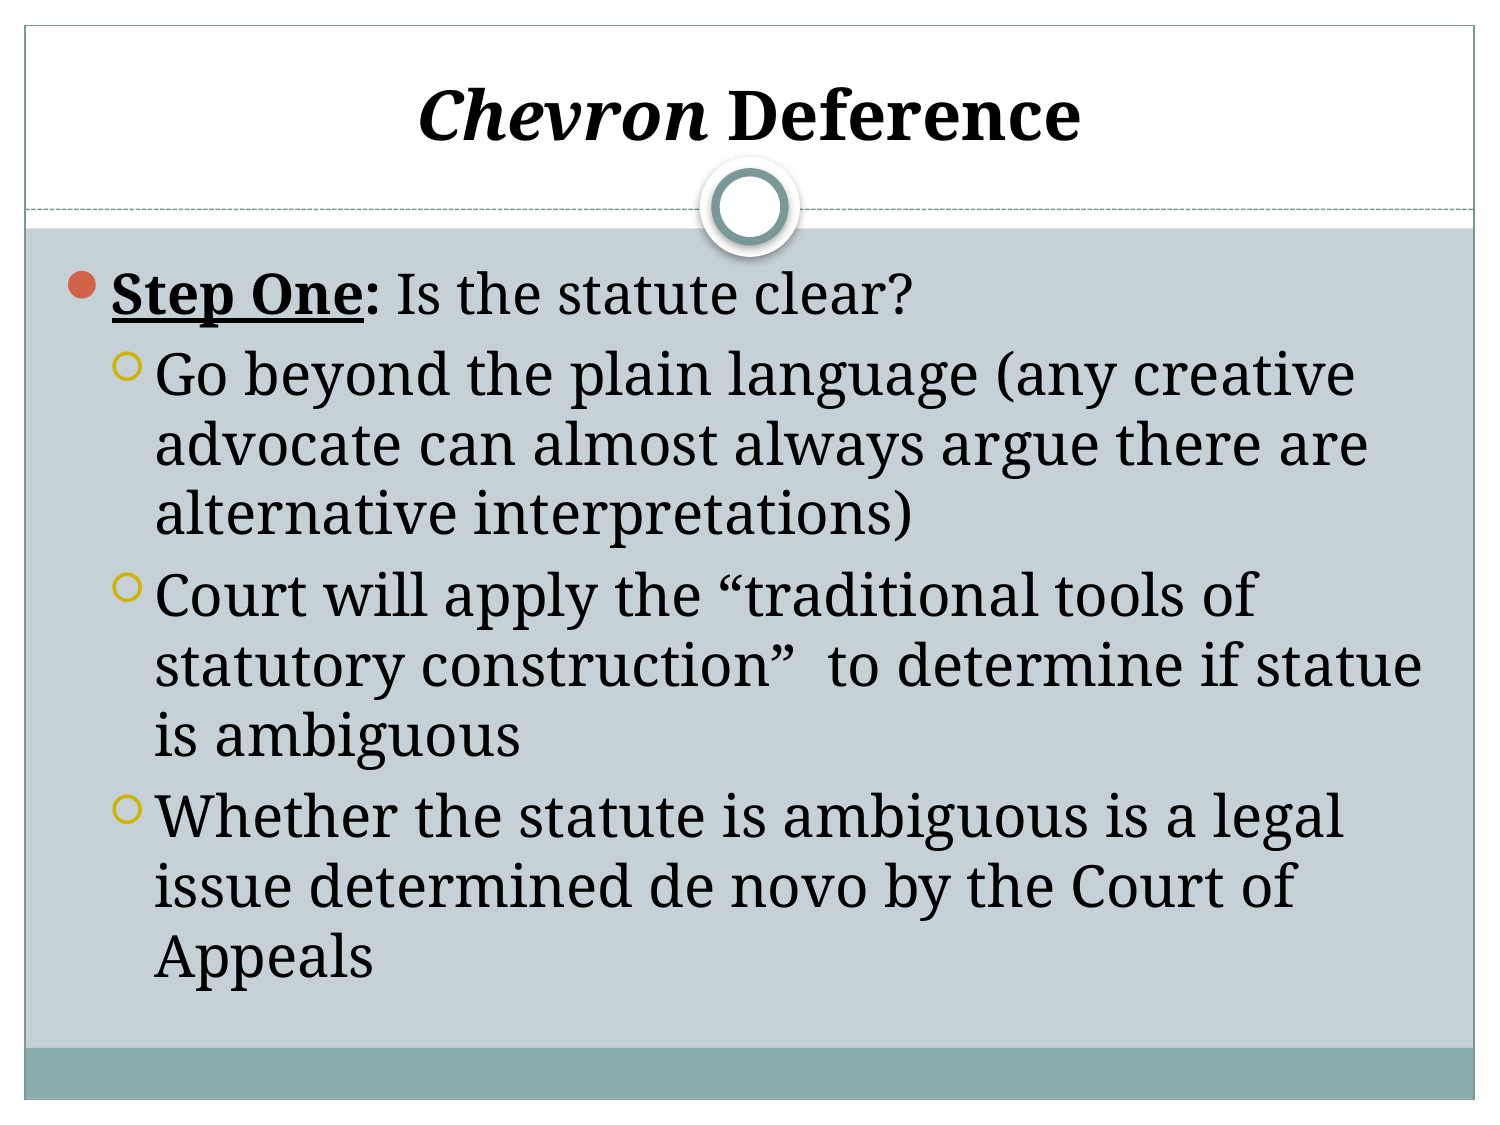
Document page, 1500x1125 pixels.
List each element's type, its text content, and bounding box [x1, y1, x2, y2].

list Step One: Is the statute clear? Go beyond the plain language (any creative advocate can almost always argue there are alternative interpretations) Court will apply the “traditional tools of statutory construction” to determine if statue is ambiguous Whether the statute is ambiguous is a legal issue determined de novo by the Court of Appeals [49, 250, 1445, 1001]
title Chevron Deference [49, 37, 1450, 162]
